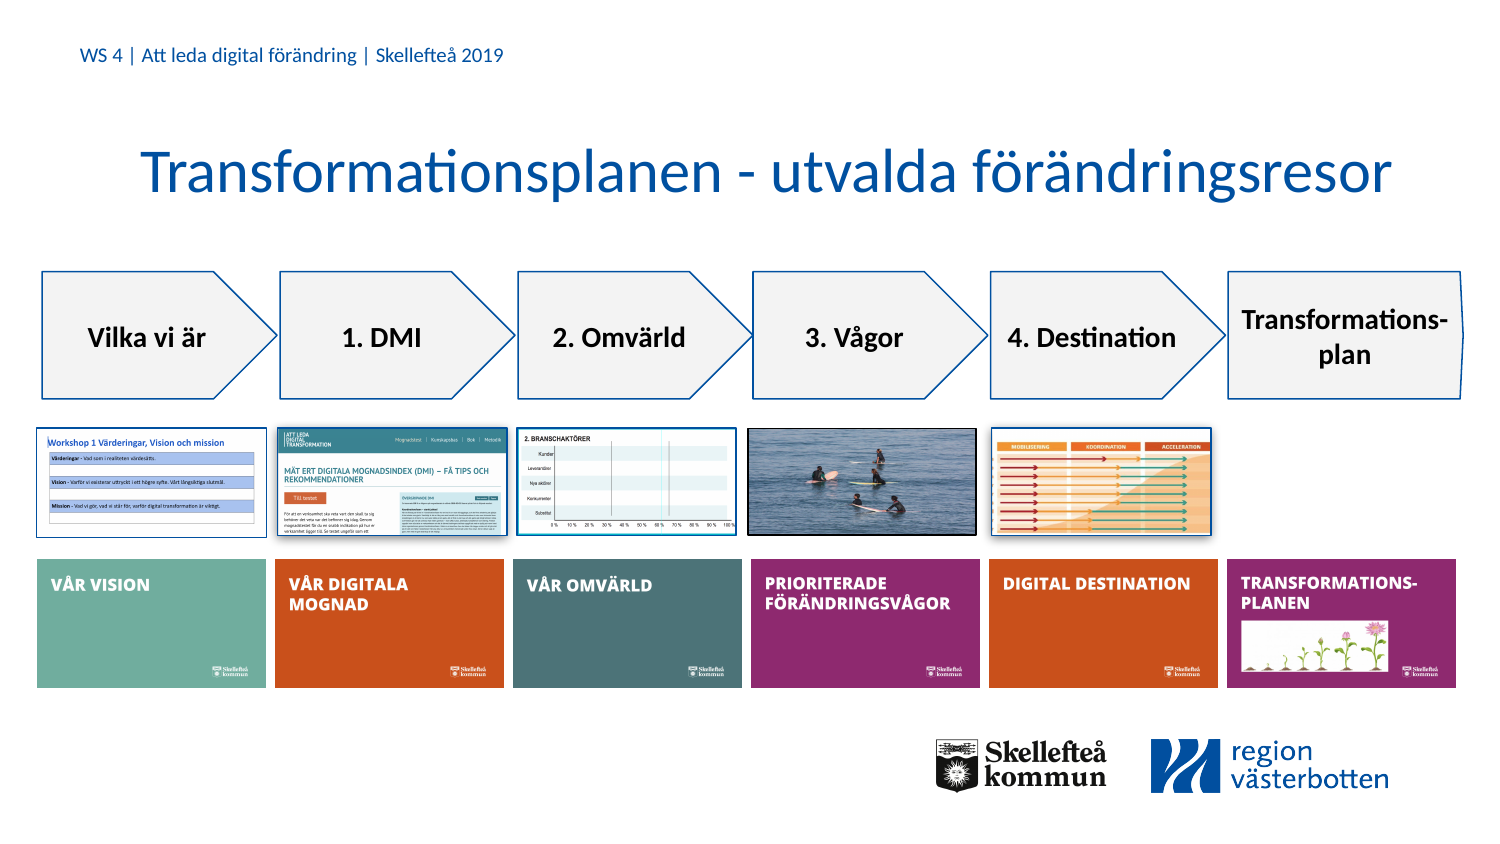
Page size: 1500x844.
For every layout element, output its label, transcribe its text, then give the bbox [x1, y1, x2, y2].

text_box 2. Omvärld [518, 271, 753, 399]
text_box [37, 428, 1211, 537]
text_box 3. Vågor [753, 271, 988, 399]
text_box Vilka vi är [42, 271, 278, 399]
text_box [37, 559, 1456, 689]
picture [1151, 739, 1388, 793]
text_box Transformations- plan [1228, 271, 1464, 399]
picture [936, 739, 1107, 793]
text_box Transformationsplanen - utvalda förändringsresor [124, 119, 1500, 216]
text_box 1. DMI [280, 271, 516, 399]
text_box 4. Destination [990, 271, 1226, 399]
